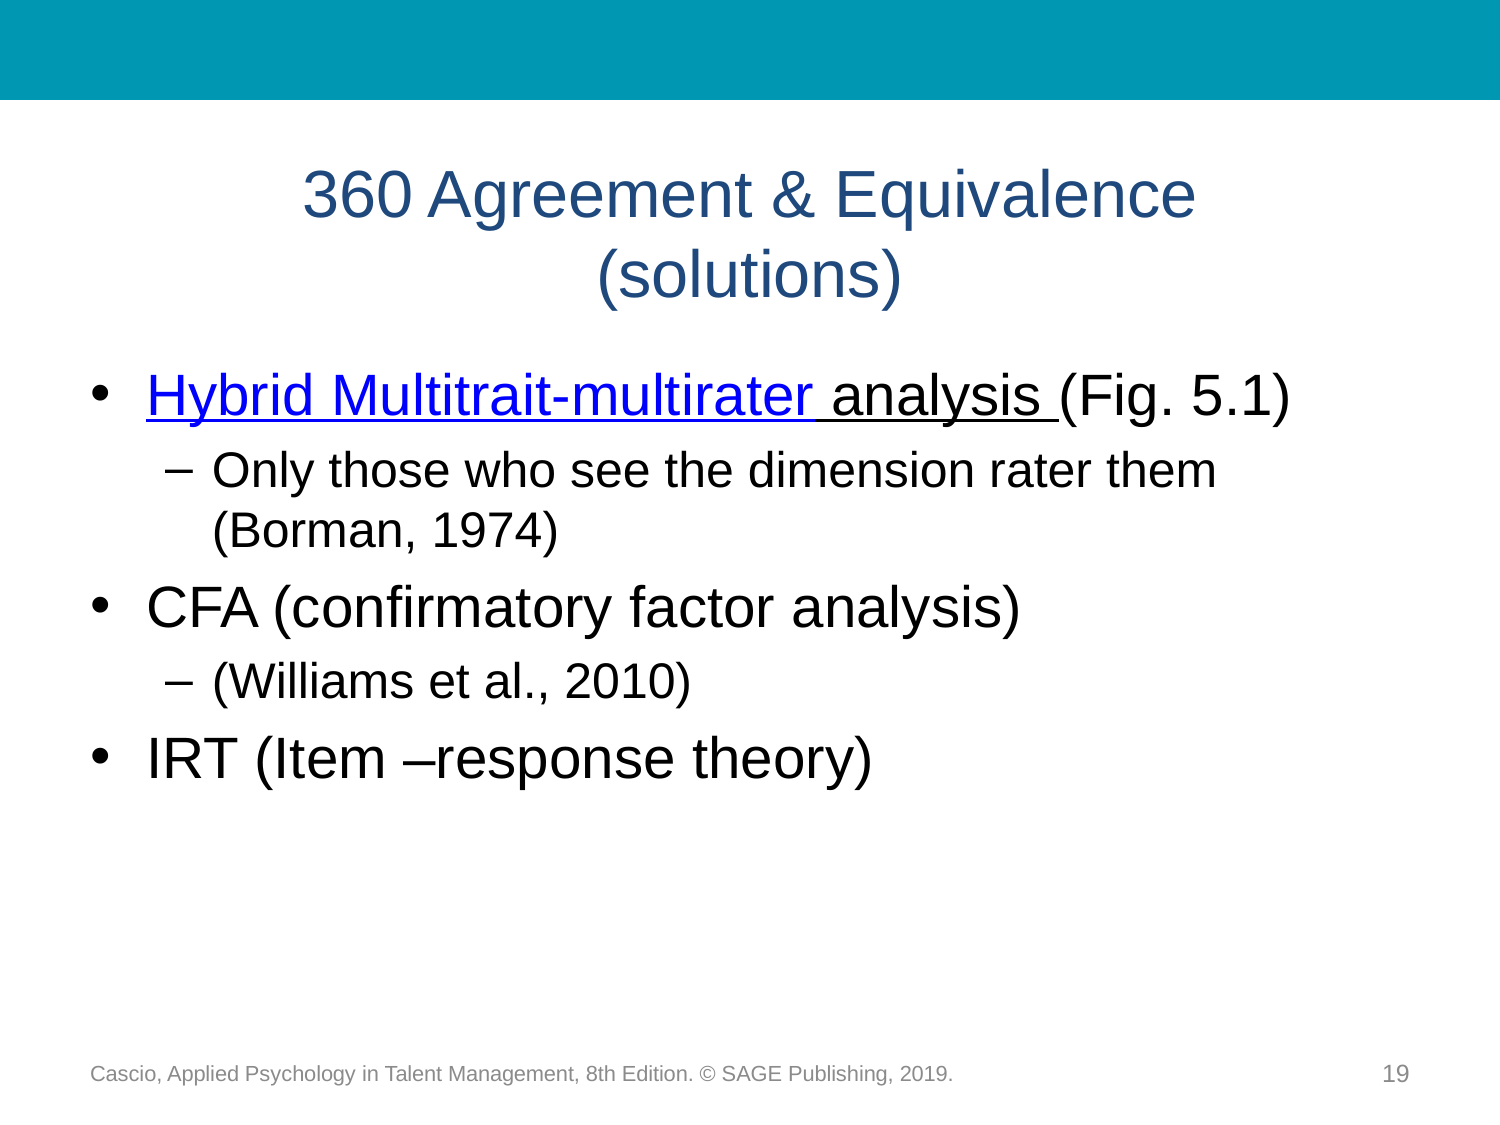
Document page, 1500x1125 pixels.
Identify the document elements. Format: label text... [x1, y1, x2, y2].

slide_number 19 [1350, 1042, 1425, 1103]
footer Cascio, Applied Psychology in Talent Management, 8th Edition. © SAGE Publishing, 2019. [75, 1042, 1313, 1103]
title 360 Agreement & Equivalence (solutions) [75, 137, 1425, 325]
list Hybrid Multitrait-multirater analysis (Fig. 5.1) Only those who see the dimension rater them (Borman, 1974) CFA (confirmatory factor analysis) (Williams et al., 2010) IRT (Item –response theory) [75, 350, 1425, 1005]
